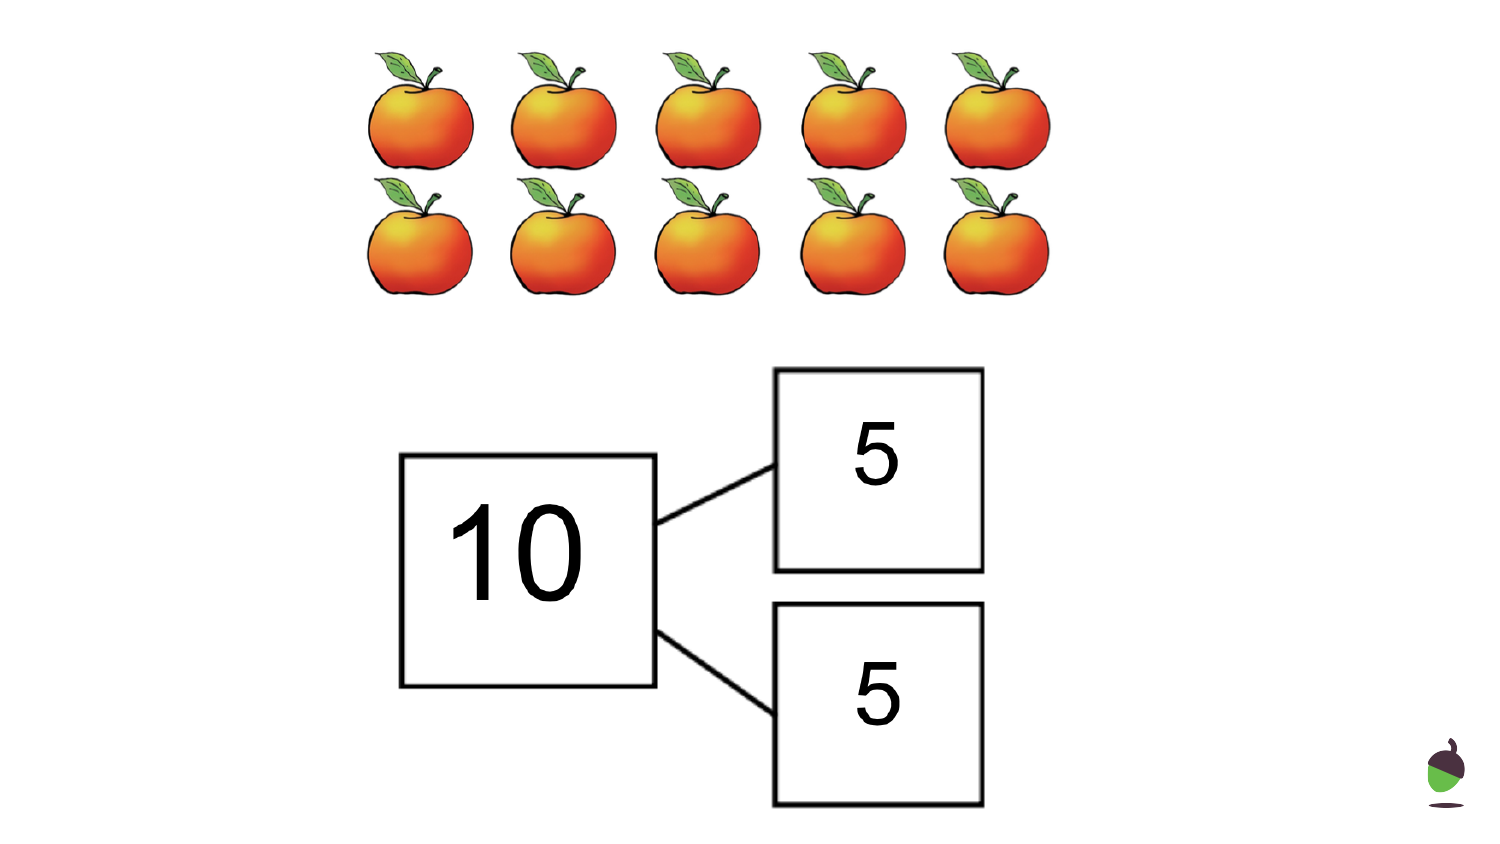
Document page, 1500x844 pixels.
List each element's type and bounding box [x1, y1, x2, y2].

picture [351, 24, 1076, 819]
picture [1427, 738, 1465, 808]
